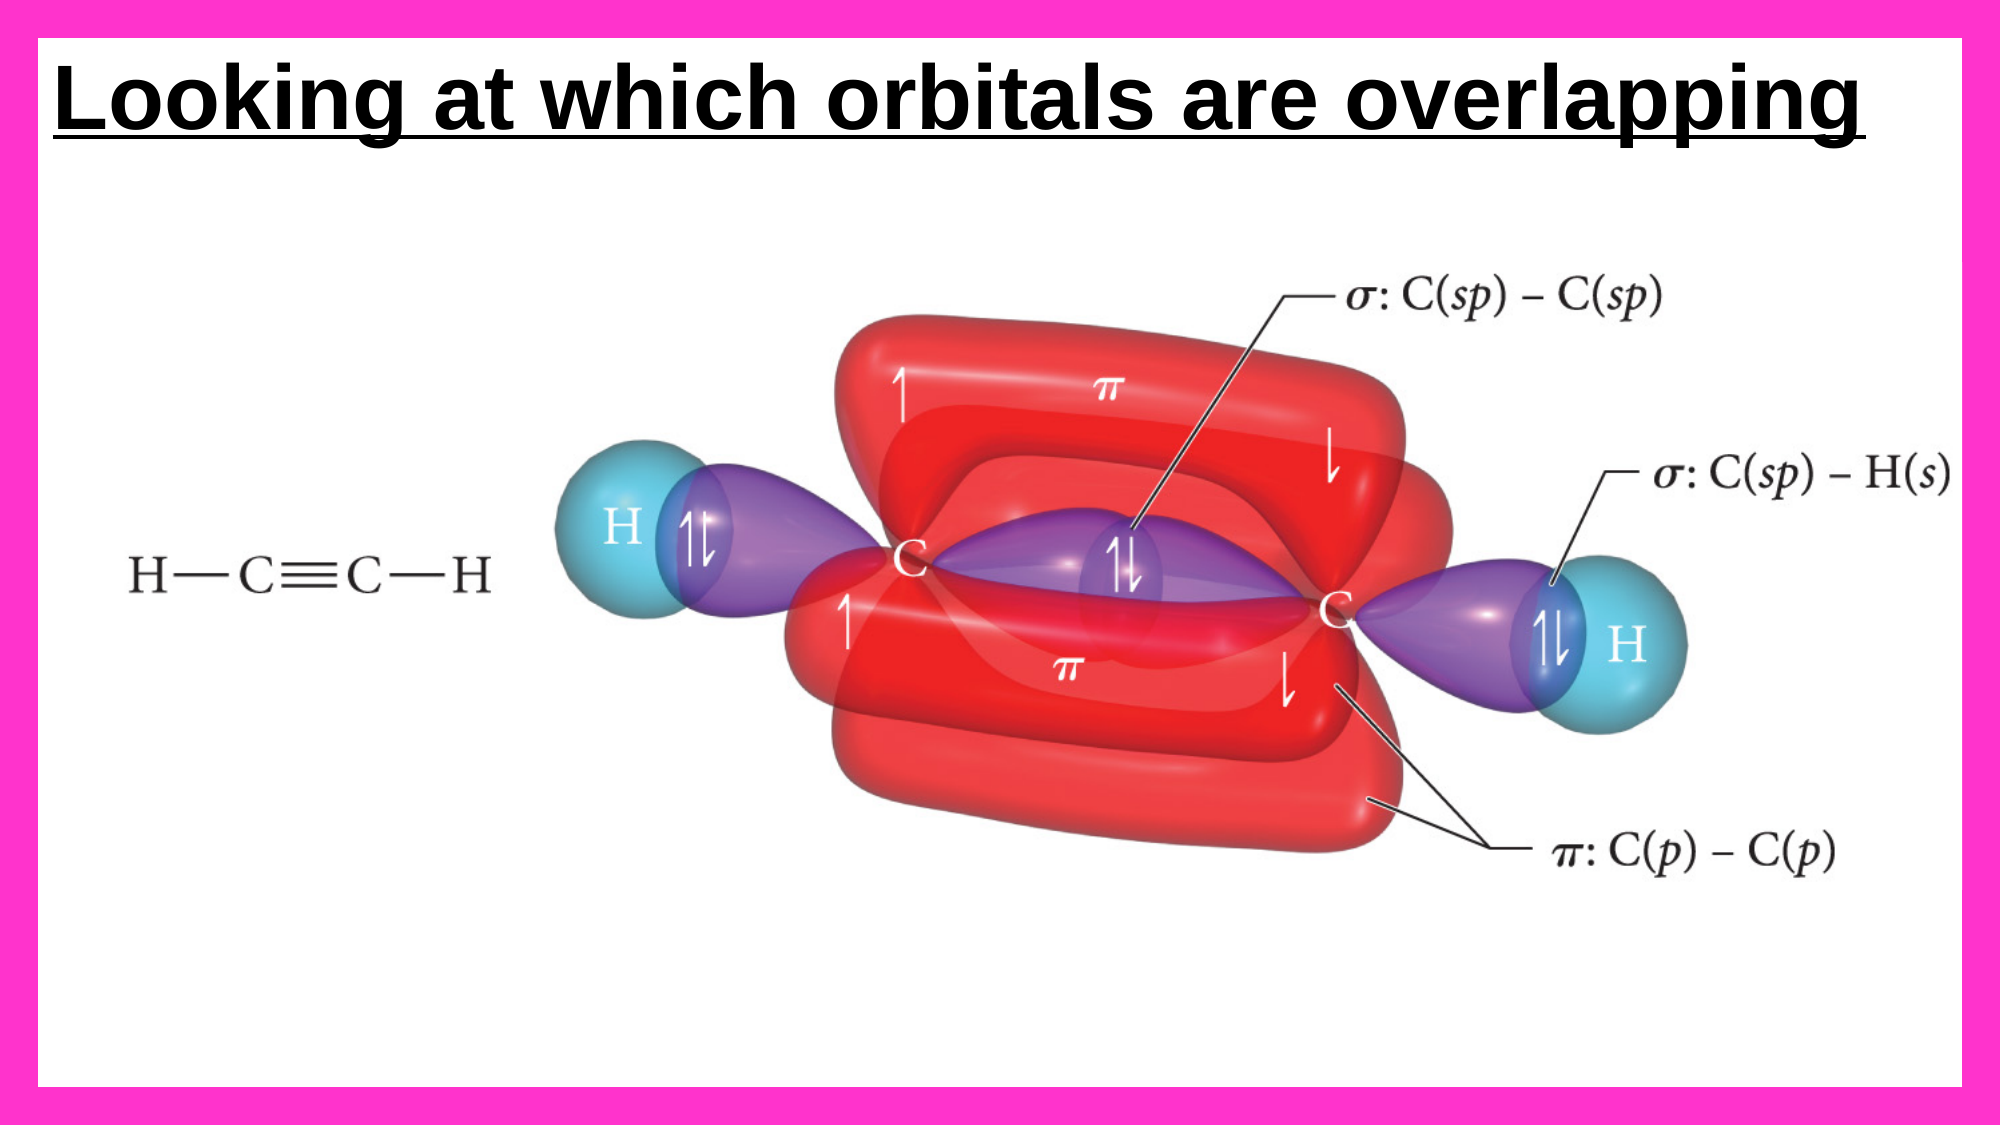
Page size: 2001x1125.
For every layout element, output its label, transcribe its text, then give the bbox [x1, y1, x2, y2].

picture [93, 262, 1963, 890]
text_box [0, 0, 2000, 1125]
title Looking at which orbitals are overlapping [38, 38, 1962, 159]
